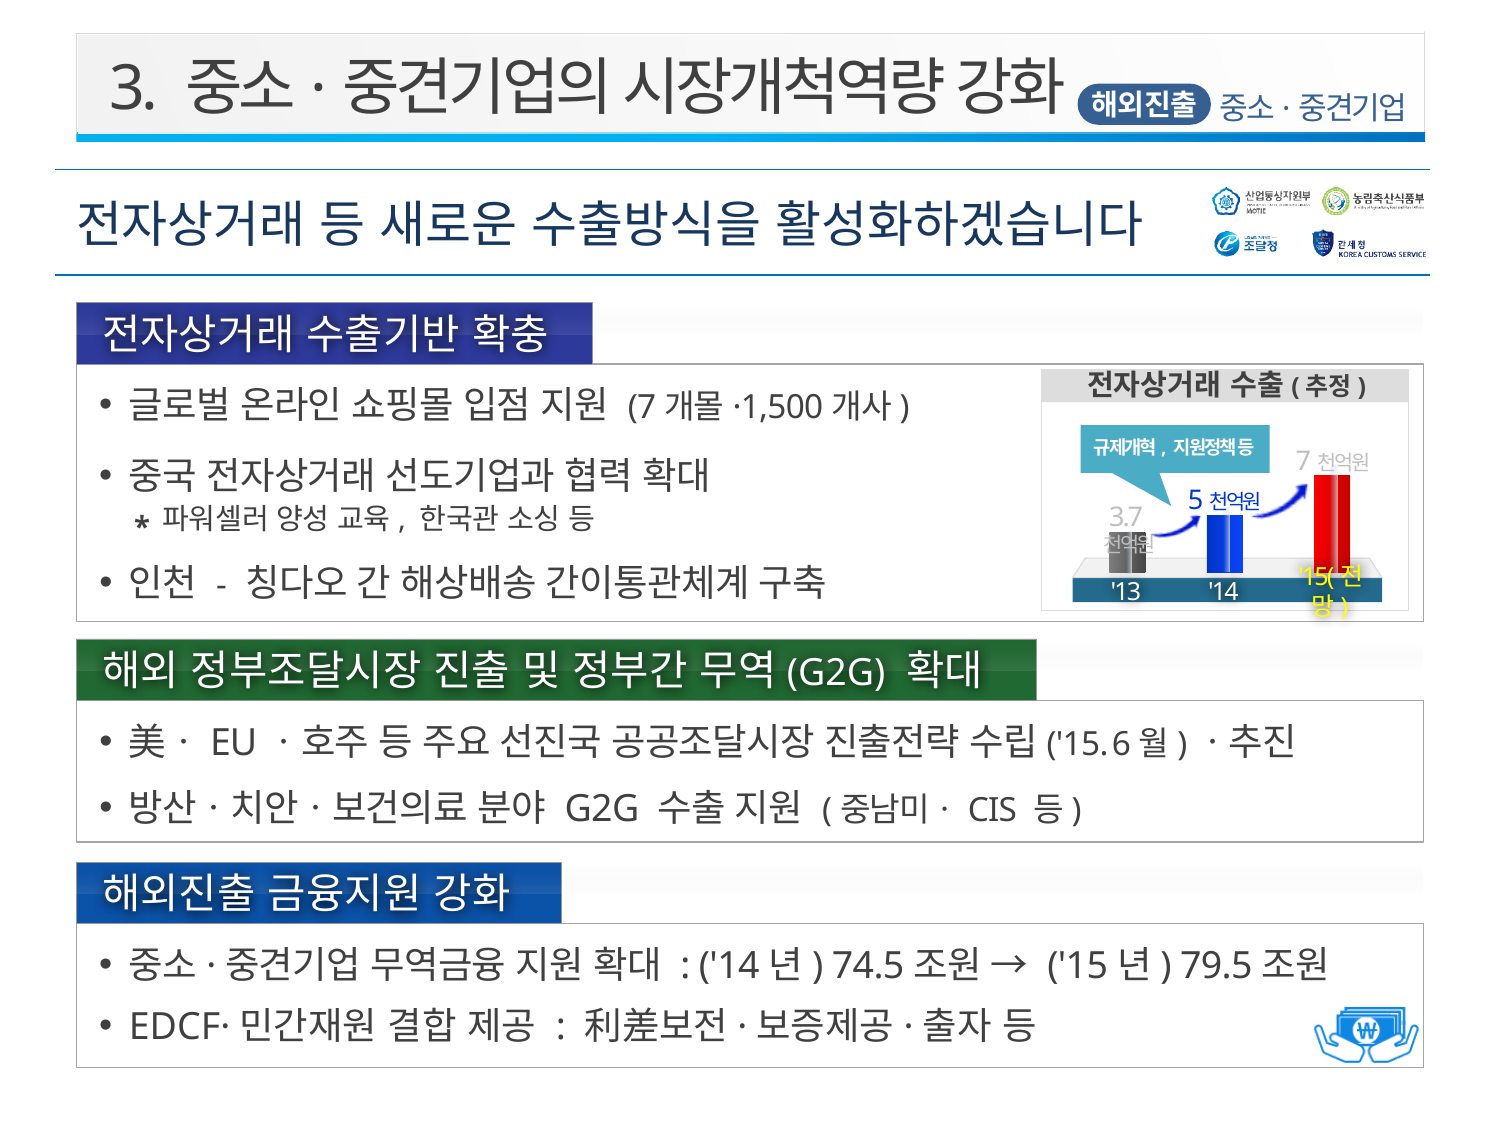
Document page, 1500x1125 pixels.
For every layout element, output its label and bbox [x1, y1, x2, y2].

text_box [74, 302, 1459, 624]
text_box [95, 39, 1426, 135]
text_box [74, 638, 1425, 844]
text_box [74, 861, 1459, 1069]
picture [1108, 472, 1339, 558]
picture [1300, 986, 1421, 1076]
text_box [54, 169, 1489, 276]
